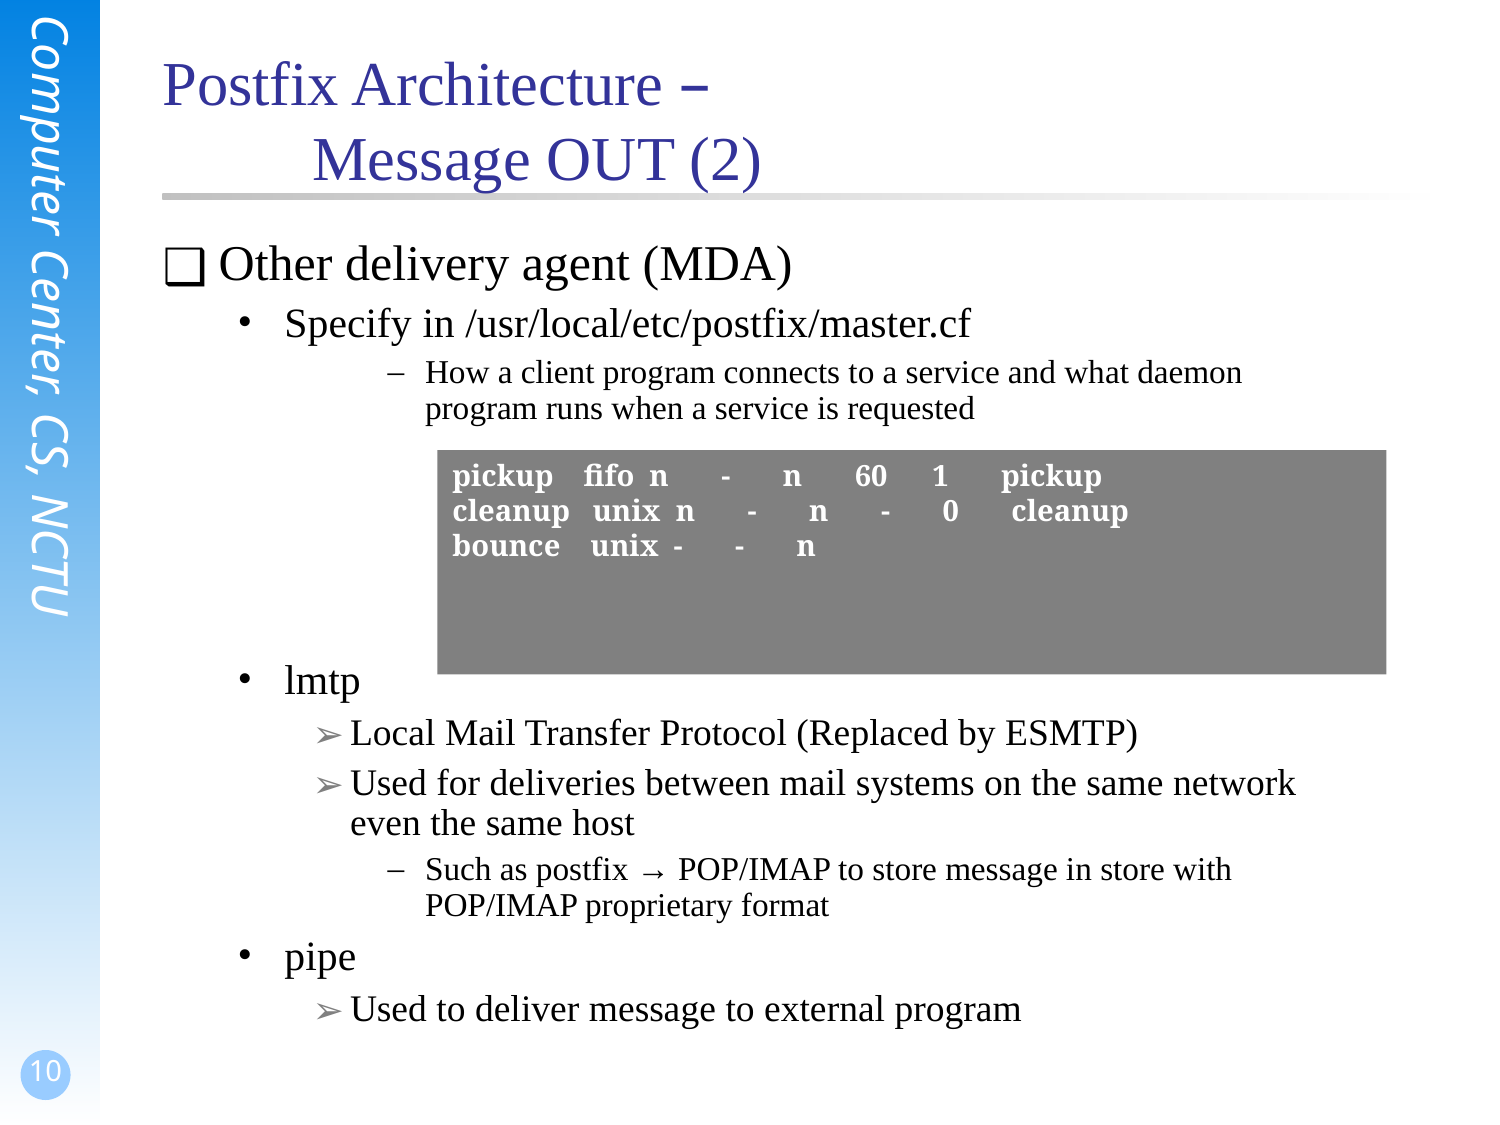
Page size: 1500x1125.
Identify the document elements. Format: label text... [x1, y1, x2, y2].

text_box pickup fifo n - n 60 1 pickup cleanup unix n - n - 0 cleanup bounce unix - - n [437, 450, 1387, 675]
title Postfix Architecture – Message OUT (2) [162, 42, 1438, 231]
list Other delivery agent (MDA) Specify in /usr/local/etc/postfix/master.cf How a client program connects to a service and what daemon program runs when a service is requested lmtp Local Mail Transfer Protocol (Replaced by ESMTP) Used for deliveries between mail systems on the same network even the same host Such as postfix → POP/IMAP to store message in store with POP/IMAP proprietary format pipe Used to deliver message to external program [162, 237, 1363, 1050]
